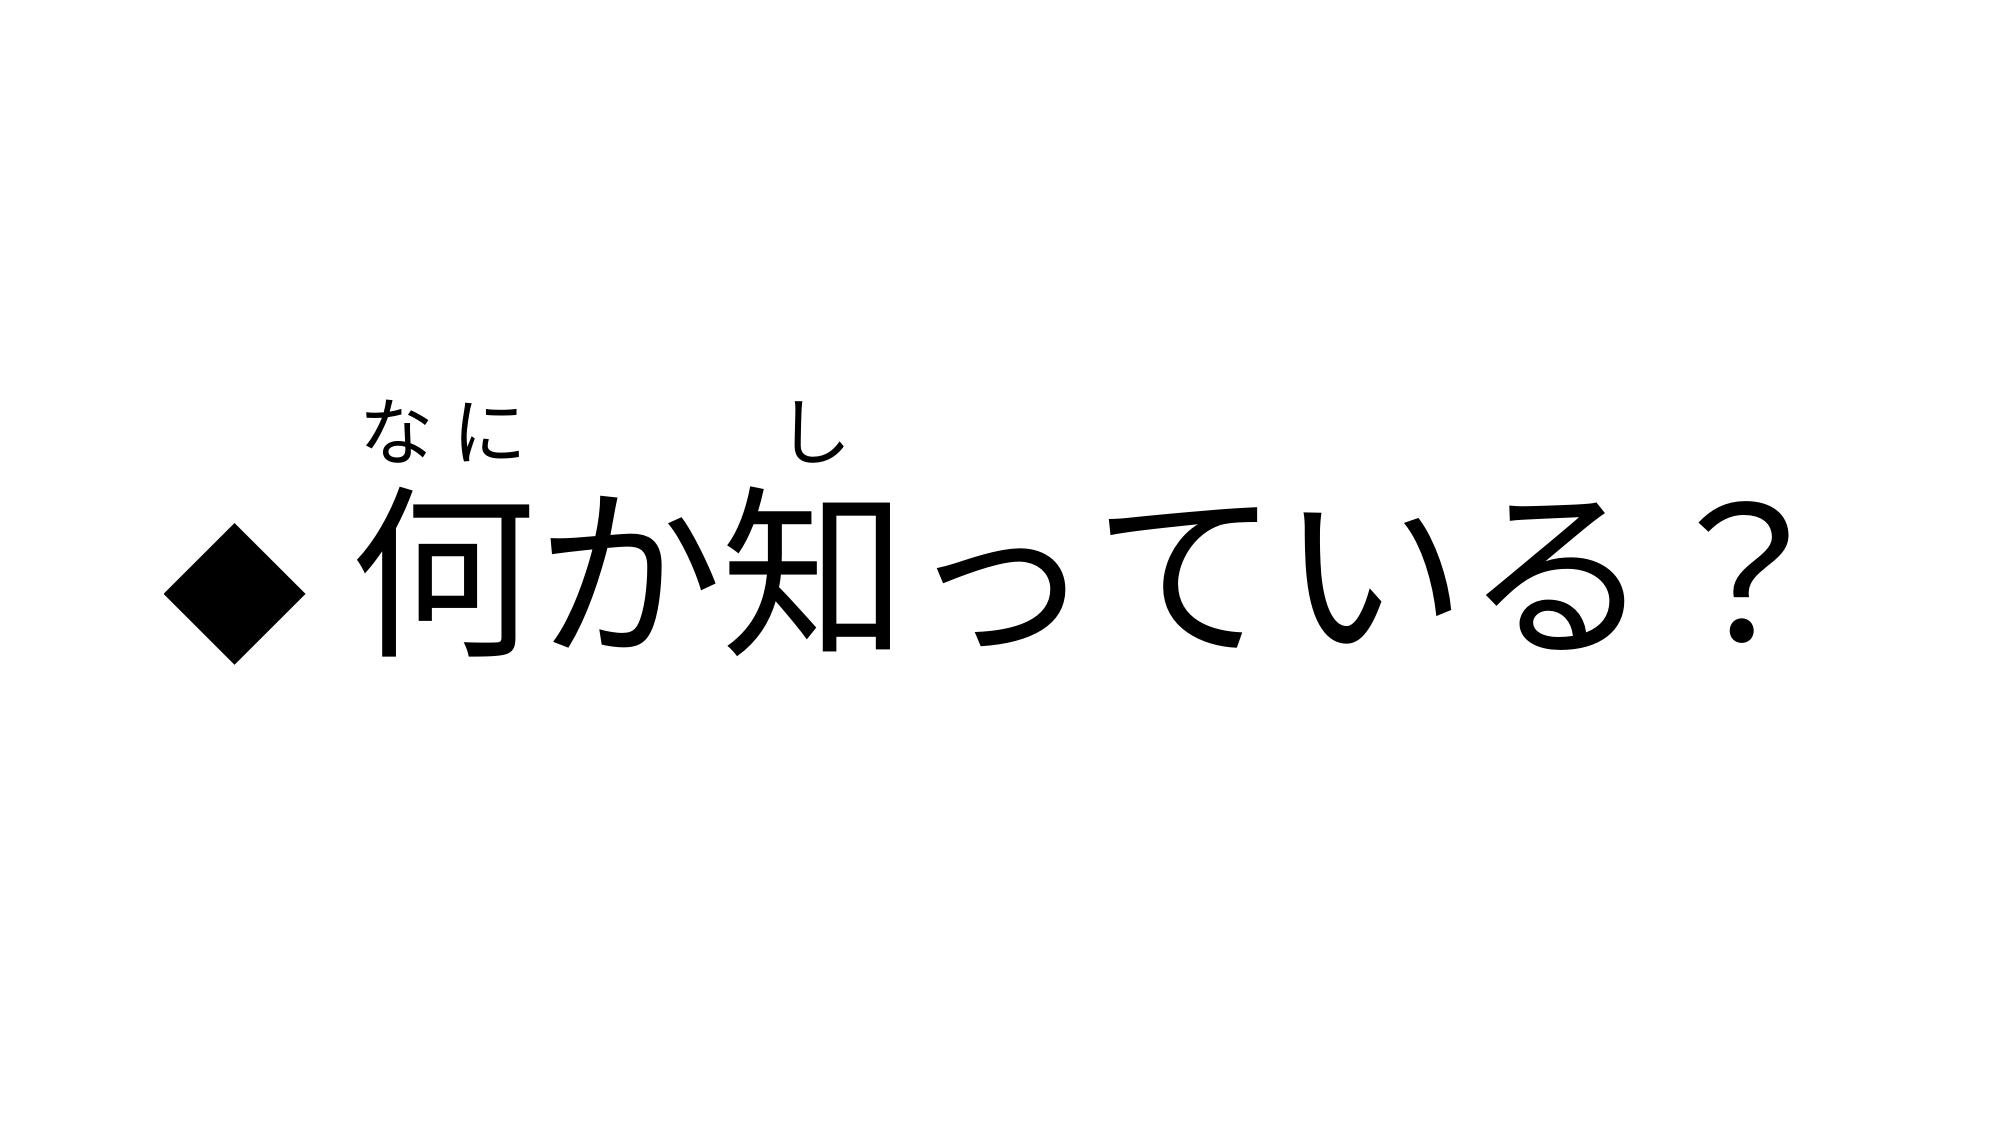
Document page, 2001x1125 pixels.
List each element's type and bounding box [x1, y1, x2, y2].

text_box [163, 374, 1974, 730]
